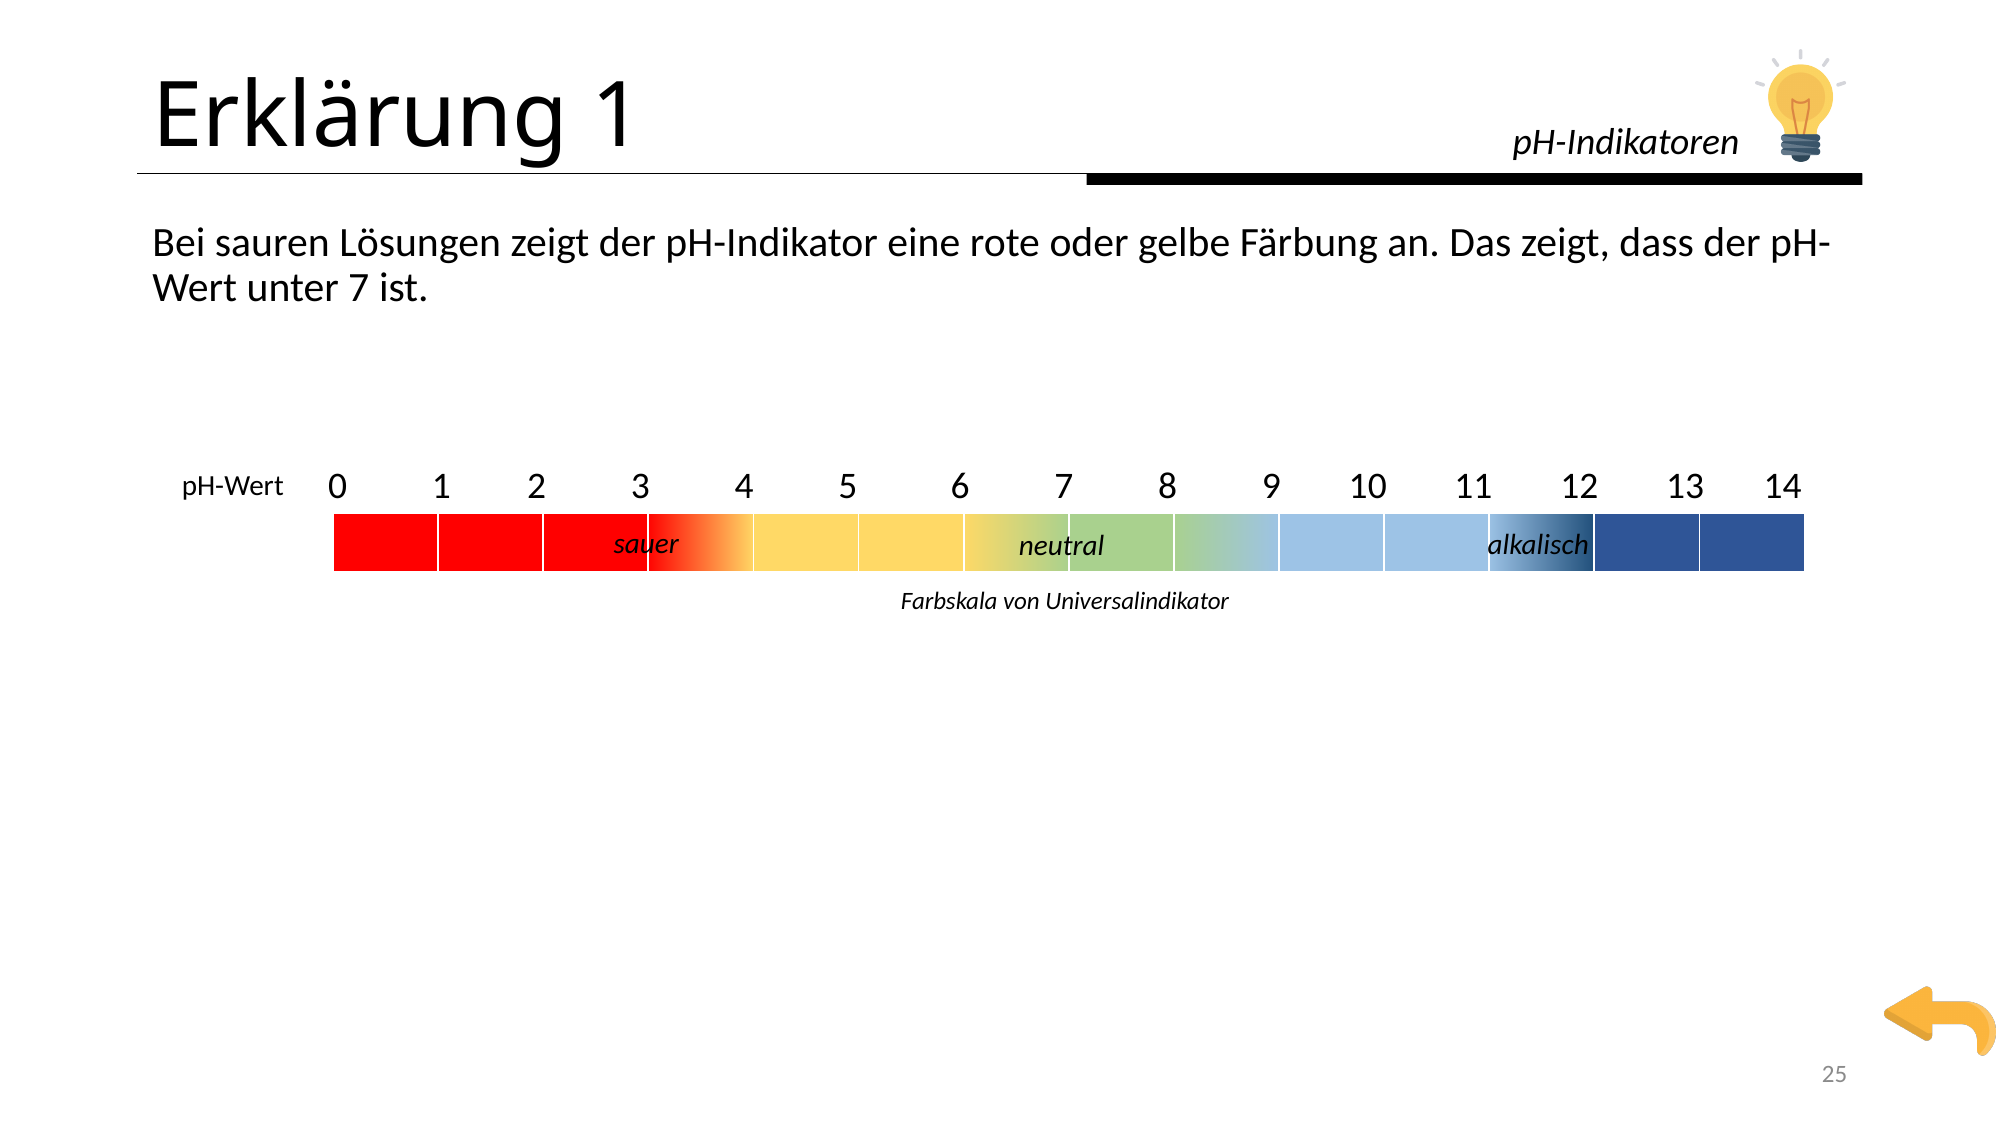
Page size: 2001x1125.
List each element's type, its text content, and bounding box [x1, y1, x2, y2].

text_box 0 1 2 3 4 5 6 7 8 9 10 11 12 13 14 [313, 453, 1876, 514]
table_header [1595, 514, 1699, 571]
table_header [1700, 514, 1804, 571]
slide_number 25 [1412, 1042, 1863, 1103]
table_header [1490, 514, 1593, 518]
text_box sauer [598, 517, 892, 567]
table_header [1385, 514, 1488, 571]
picture [1744, 49, 1857, 162]
text_box alkalisch [1473, 518, 1638, 568]
table_header [1070, 514, 1173, 571]
list Bei sauren Lösungen zeigt der pH-Indikator eine rote oder gelbe Färbung an. Das zeigt, dass der pH-Wert unter 7 ist. [137, 213, 1863, 1014]
title Erklärung 1 [137, 59, 1863, 174]
text_box pH-Indikatoren [1497, 109, 1912, 170]
table_header [1280, 514, 1383, 571]
table_header [649, 567, 753, 571]
table_header [754, 567, 858, 571]
table_header [439, 514, 542, 571]
text_box pH-Wert [167, 458, 333, 509]
text_box Farbskala von Universalindikator [886, 577, 1253, 622]
table_header [965, 514, 1068, 571]
table_header [1175, 514, 1278, 571]
table_header [334, 514, 437, 571]
picture [1883, 965, 1996, 1077]
table_header [544, 514, 647, 571]
table_header [859, 514, 963, 571]
text_box neutral [1004, 518, 1169, 569]
